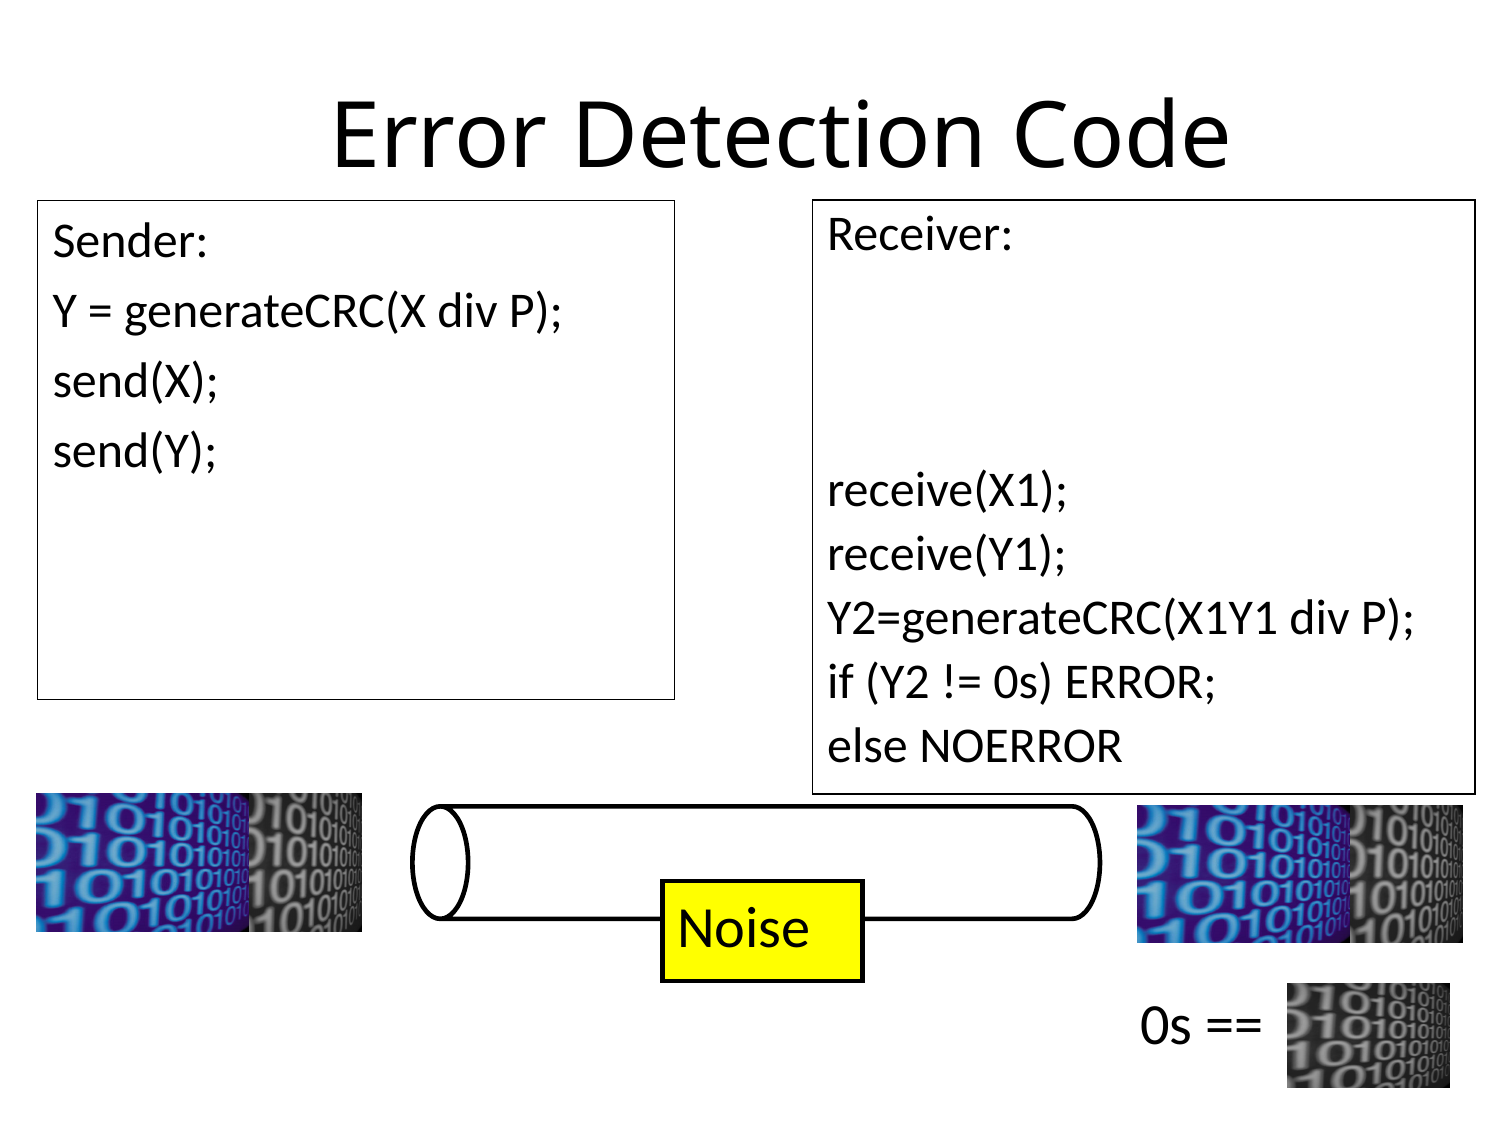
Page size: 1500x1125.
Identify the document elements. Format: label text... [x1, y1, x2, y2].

picture [1286, 983, 1451, 1088]
slide_number 46 [1074, 1042, 1425, 1103]
text_box [412, 806, 1100, 919]
text_box Receiver: receive(X1); receive(Y1); Y2=generateCRC(X1Y1 div P); if (Y2 != 0s) ERROR; else NOERROR [812, 199, 1475, 794]
list Sender: Y = generateCRC(X div P); send(X); send(Y); [37, 200, 675, 700]
picture [36, 793, 363, 932]
picture [1137, 805, 1463, 944]
text_box 0s == [1125, 978, 1300, 1042]
text_box Noise [662, 881, 863, 982]
title Error Detection Code [112, 37, 1450, 225]
